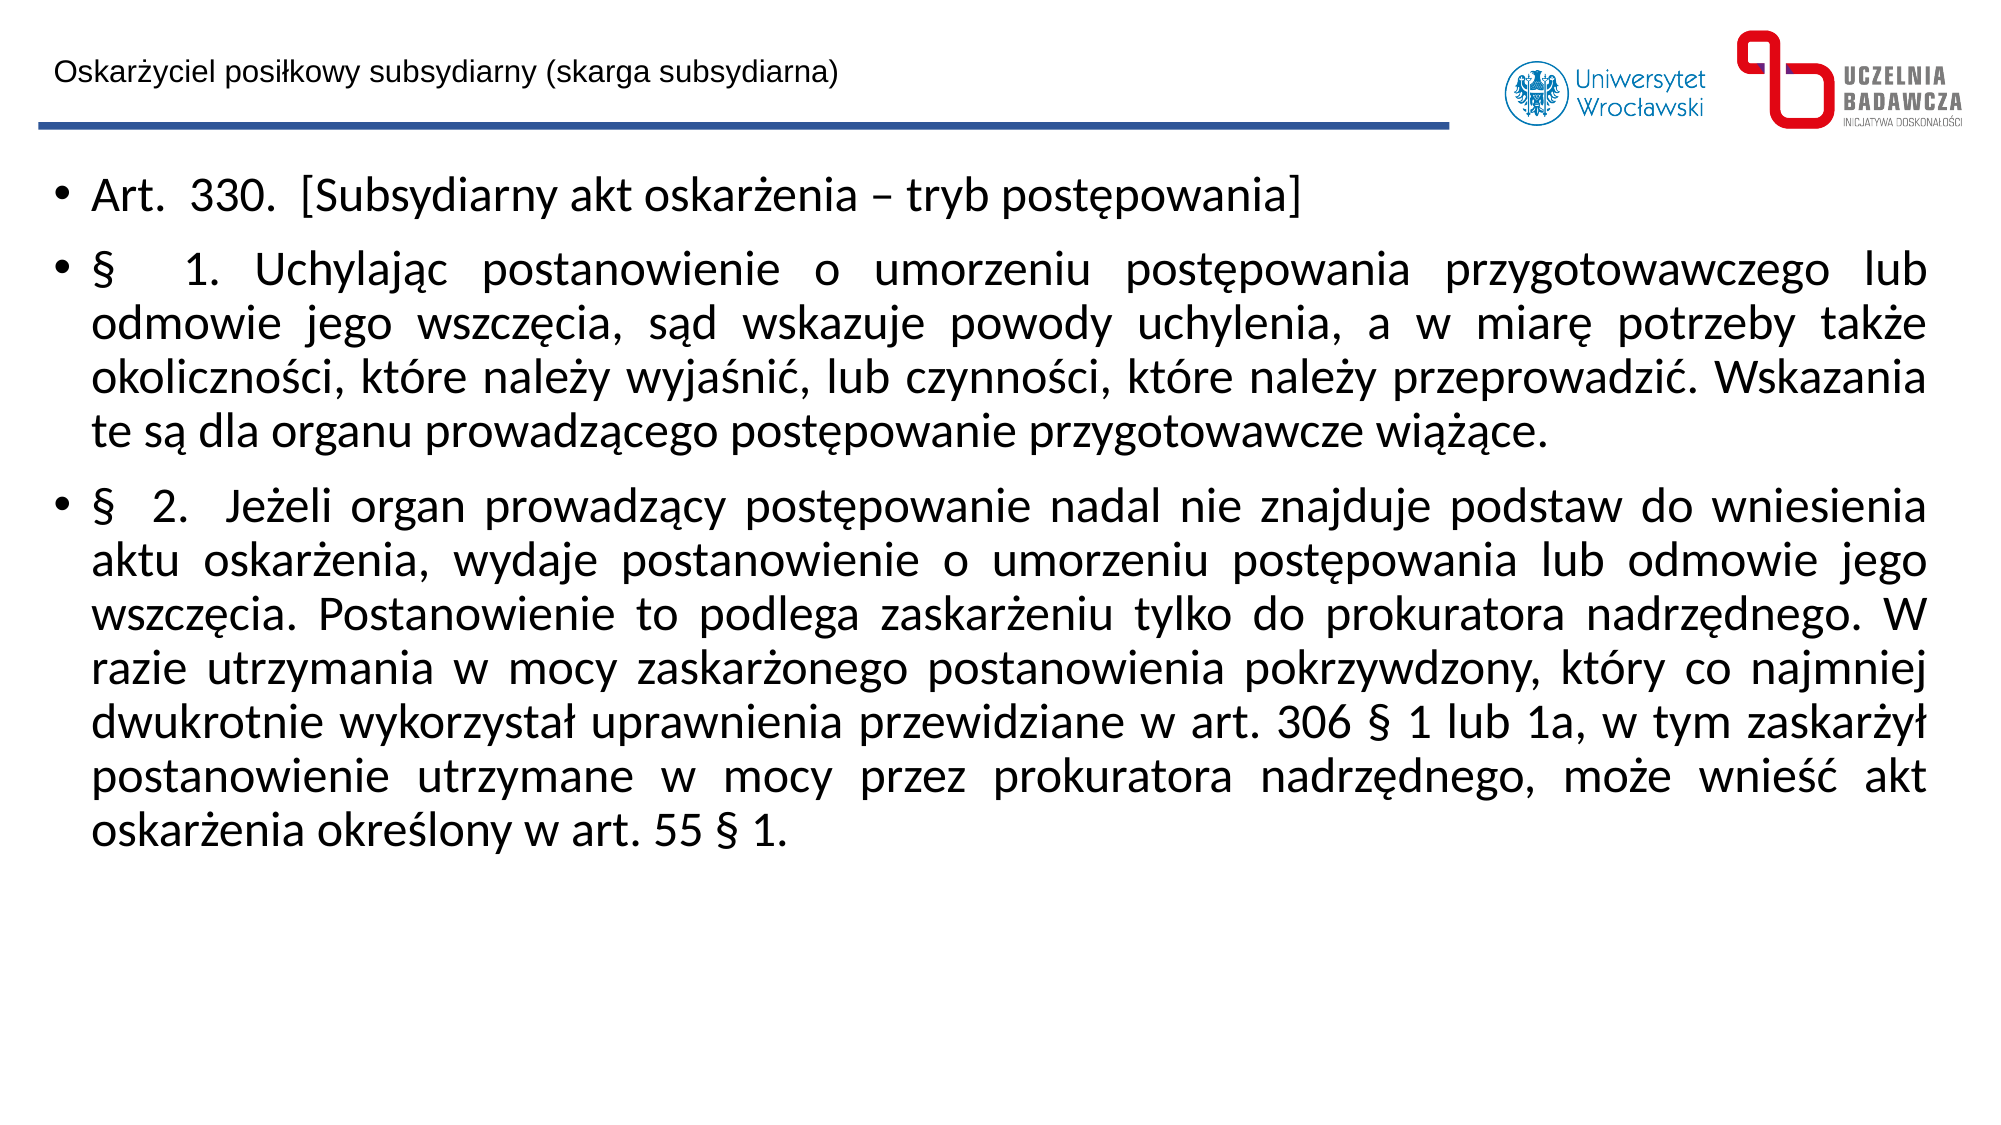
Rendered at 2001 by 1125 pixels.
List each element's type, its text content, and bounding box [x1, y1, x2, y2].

list Oskarżyciel posiłkowy subsydiarny (skarga subsydiarna) [38, 48, 1437, 103]
list Art. 330. [Subsydiarny akt oskarżenia – tryb postępowania] § 1. Uchylając postanowienie o umorzeniu postępowania przygotowawczego lub odmowie jego wszczęcia, sąd wskazuje powody uchylenia, a w miarę potrzeby także okoliczności, które należy wyjaśnić, lub czynności, które należy przeprowadzić. Wskazania te są dla organu prowadzącego postępowanie przygotowawcze wiążące. § 2. Jeżeli organ prowadzący postępowanie nadal nie znajduje podstaw do wniesienia aktu oskarżenia, wydaje postanowienie o umorzeniu postępowania lub odmowie jego wszczęcia. Postanowienie to podlega zaskarżeniu tylko do prokuratora nadrzędnego. W razie utrzymania w mocy zaskarżonego postanowienia pokrzywdzony, który co najmniej dwukrotnie wykorzystał uprawnienia przewidziane w art. 306 § 1 lub 1a, w tym zaskarżył postanowienie utrzymane w mocy przez prokuratora nadrzędnego, może wnieść akt oskarżenia określony w art. 55 § 1. [38, 160, 1944, 1077]
picture [1489, 30, 1962, 129]
